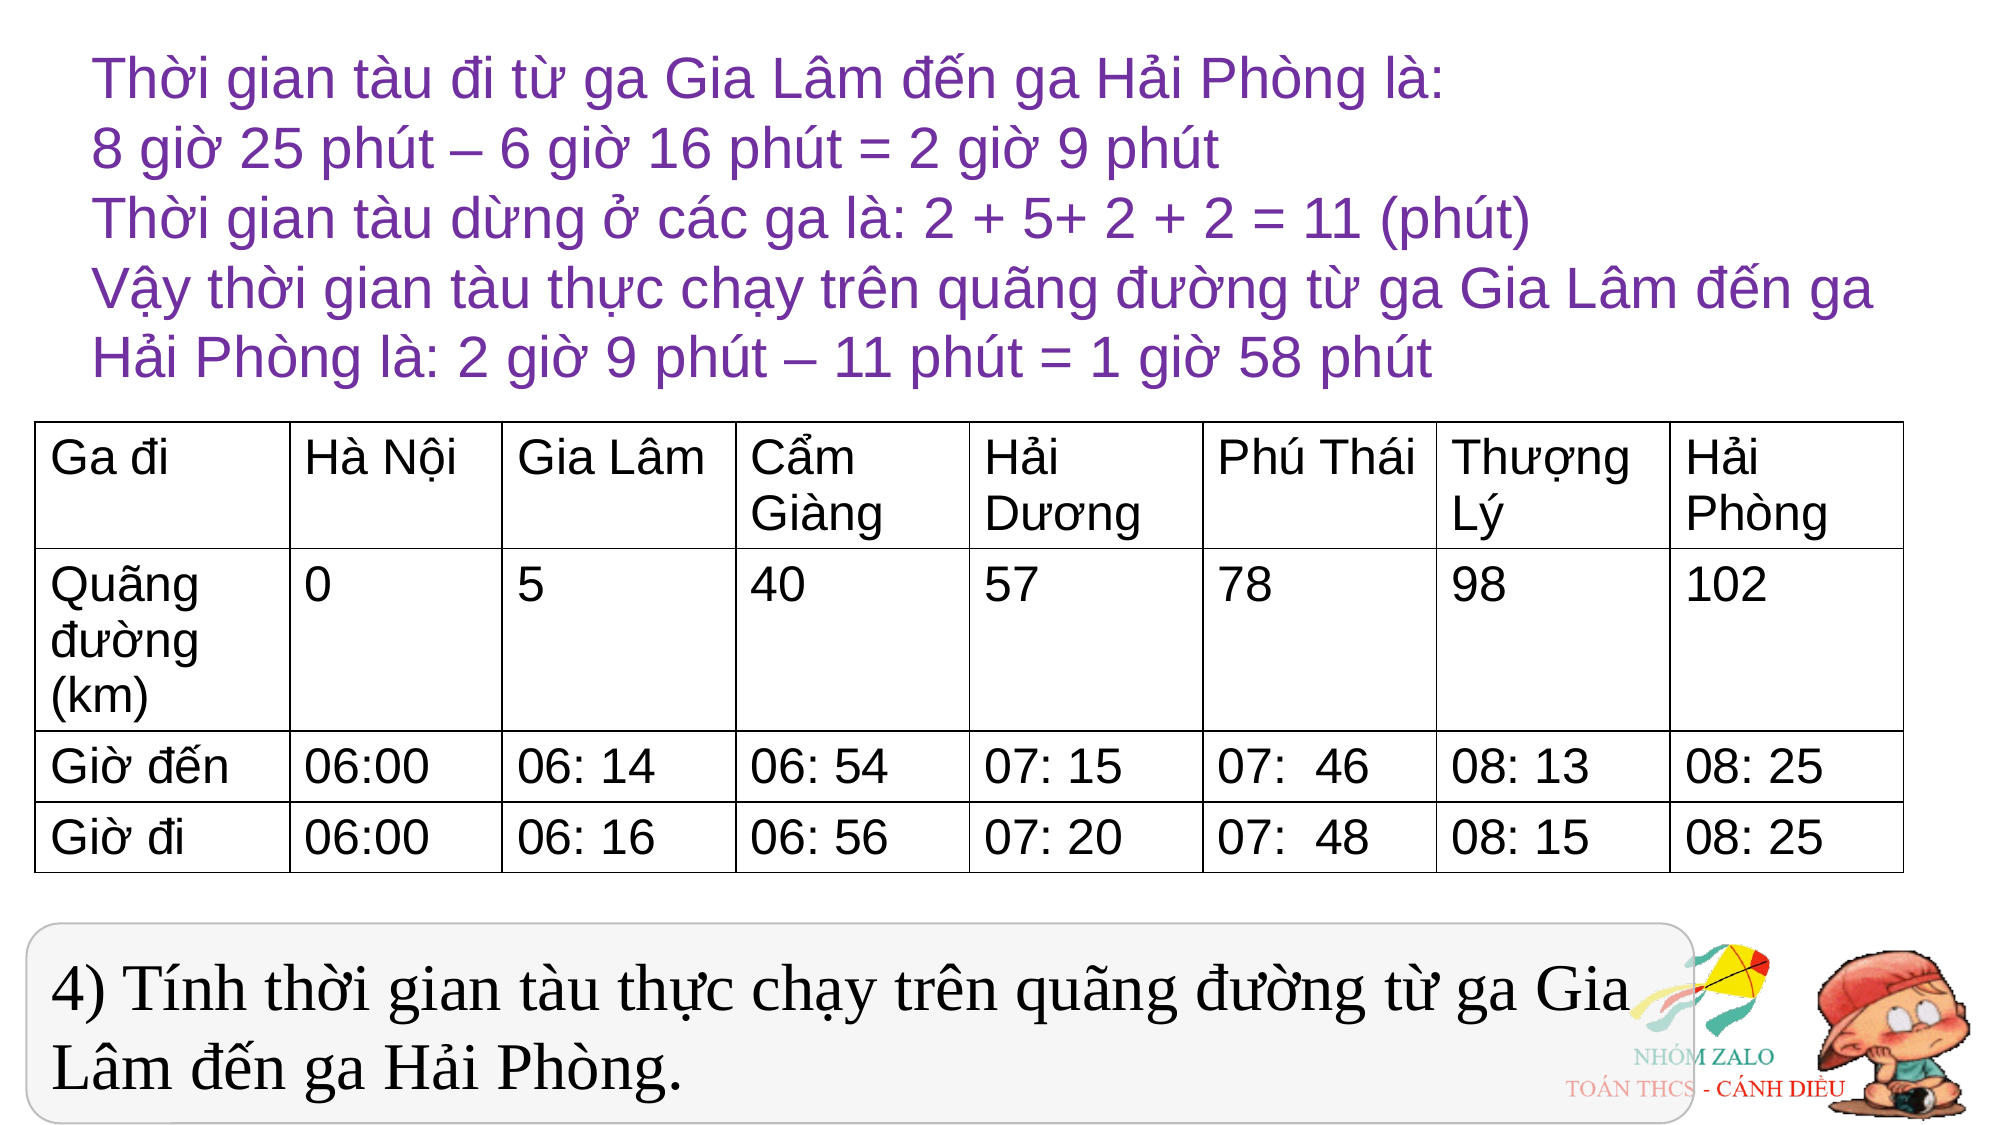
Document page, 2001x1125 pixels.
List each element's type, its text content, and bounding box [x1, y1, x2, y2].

table_cell 08: 25 [1671, 803, 1903, 872]
table_cell Giờ đi [36, 803, 289, 872]
table_cell 06: 14 [503, 732, 735, 801]
table_cell 08: 13 [1437, 732, 1669, 801]
table_header Hải Phòng [1671, 423, 1903, 548]
table_cell 78 [1204, 549, 1436, 730]
table_header Hà Nội [291, 423, 501, 548]
table_cell 102 [1671, 549, 1903, 730]
table_header Thượng Lý [1437, 423, 1669, 548]
table_cell 07: 48 [1204, 803, 1436, 872]
table_cell 08: 25 [1671, 732, 1903, 801]
table_cell 08: 15 [1437, 803, 1669, 872]
table_cell 06: 56 [737, 803, 969, 872]
table_cell 07: 15 [970, 732, 1202, 801]
table_cell Quãng đường (km) [36, 549, 289, 730]
table_cell 07: 20 [970, 803, 1202, 872]
table_cell Giờ đến [36, 732, 289, 801]
table_header Gia Lâm [503, 423, 735, 548]
table_cell 98 [1437, 549, 1669, 730]
table_cell 07: 46 [1204, 732, 1436, 801]
table_header Phú Thái [1204, 423, 1436, 548]
table_cell 5 [503, 549, 735, 730]
table_header Hải Dương [970, 423, 1202, 548]
table_header Ga đi [36, 423, 289, 548]
table_cell 0 [291, 549, 501, 730]
text_box Thời gian tàu đi từ ga Gia Lâm đến ga Hải Phòng là: 8 giờ 25 phút – 6 giờ 16 phút = 2 giờ 9 phút Thời gian tàu dừng ở các ga là: 2 + 5+ 2 + 2 = 11 (phút) Vậy thời gian tàu thực chạy trên quãng đường từ ga Gia Lâm đến ga Hải Phòng là: 2 giờ 9 phút – 11 phút = 1 giờ 58 phút [76, 32, 1939, 397]
table_cell 57 [970, 549, 1202, 730]
table_header Cẩm Giàng [737, 423, 969, 548]
table_cell 06: 16 [503, 803, 735, 872]
table_cell 06:00 [291, 803, 501, 872]
picture [1543, 892, 1973, 1125]
text_box 4) Tính thời gian tàu thực chạy trên quãng đường từ ga Gia Lâm đến ga Hải Phòng. [25, 922, 1696, 1125]
table_cell 40 [737, 549, 969, 730]
table_cell 06: 54 [737, 732, 969, 801]
table_cell 06:00 [291, 732, 501, 801]
